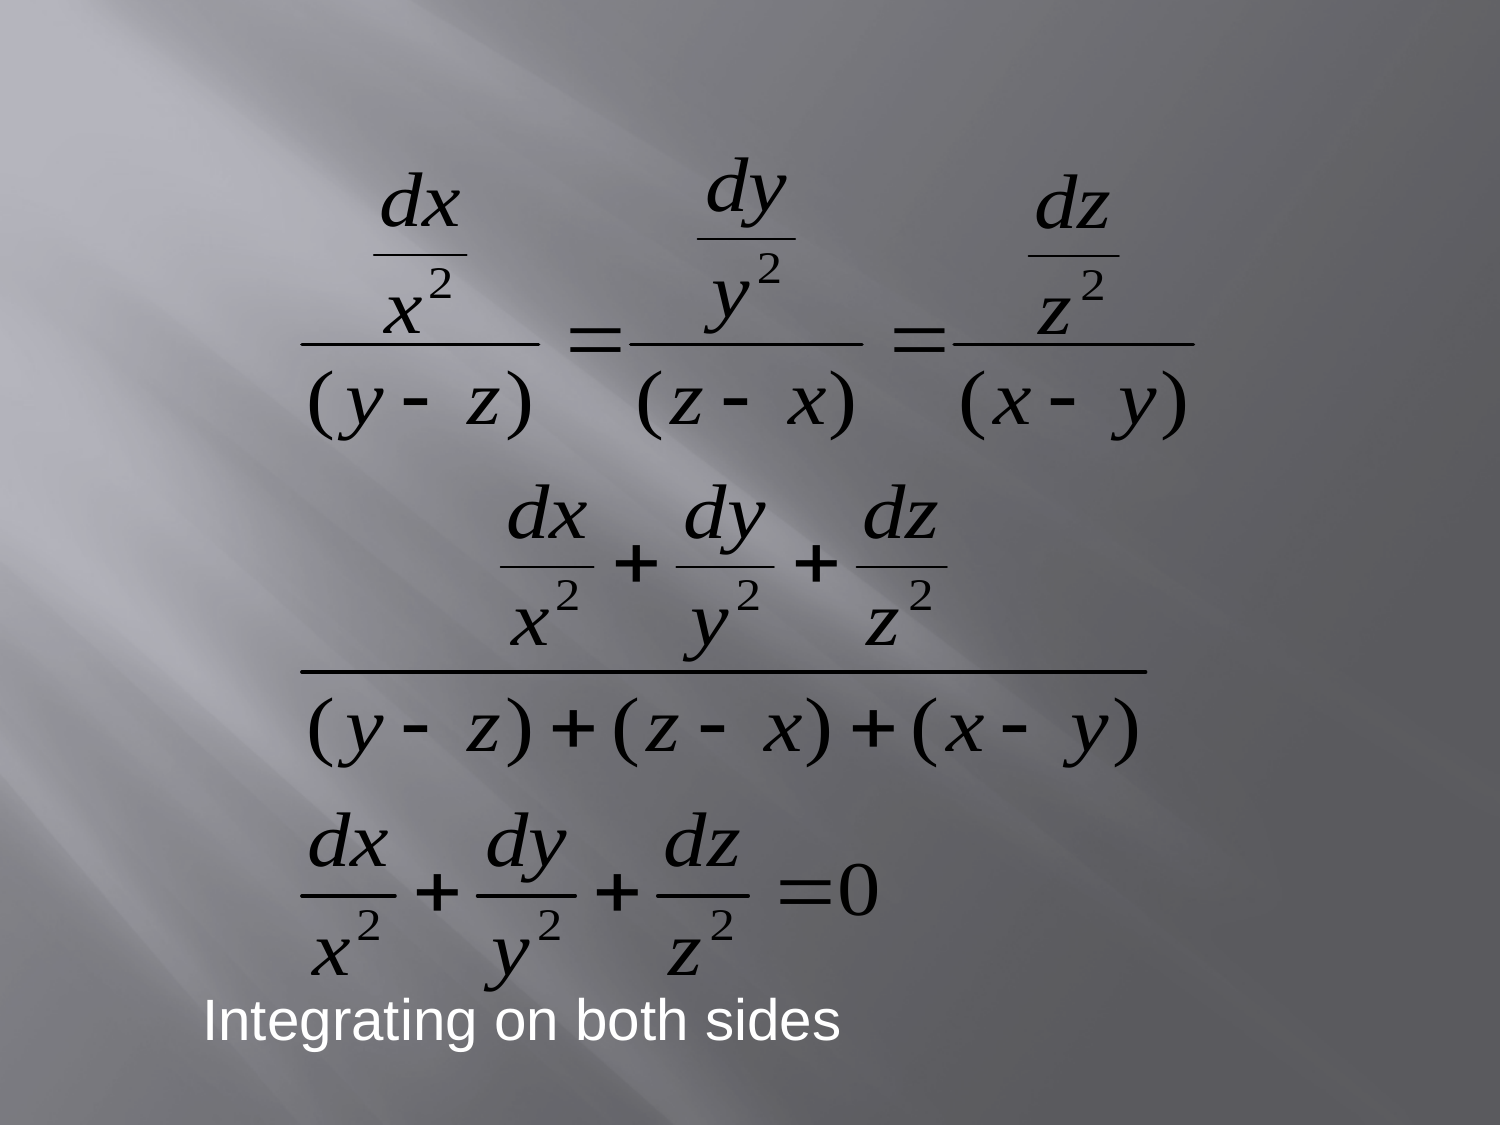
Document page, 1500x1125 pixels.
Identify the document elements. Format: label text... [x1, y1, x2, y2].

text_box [287, 137, 1213, 1008]
text_box Integrating on both sides [187, 975, 1063, 1060]
